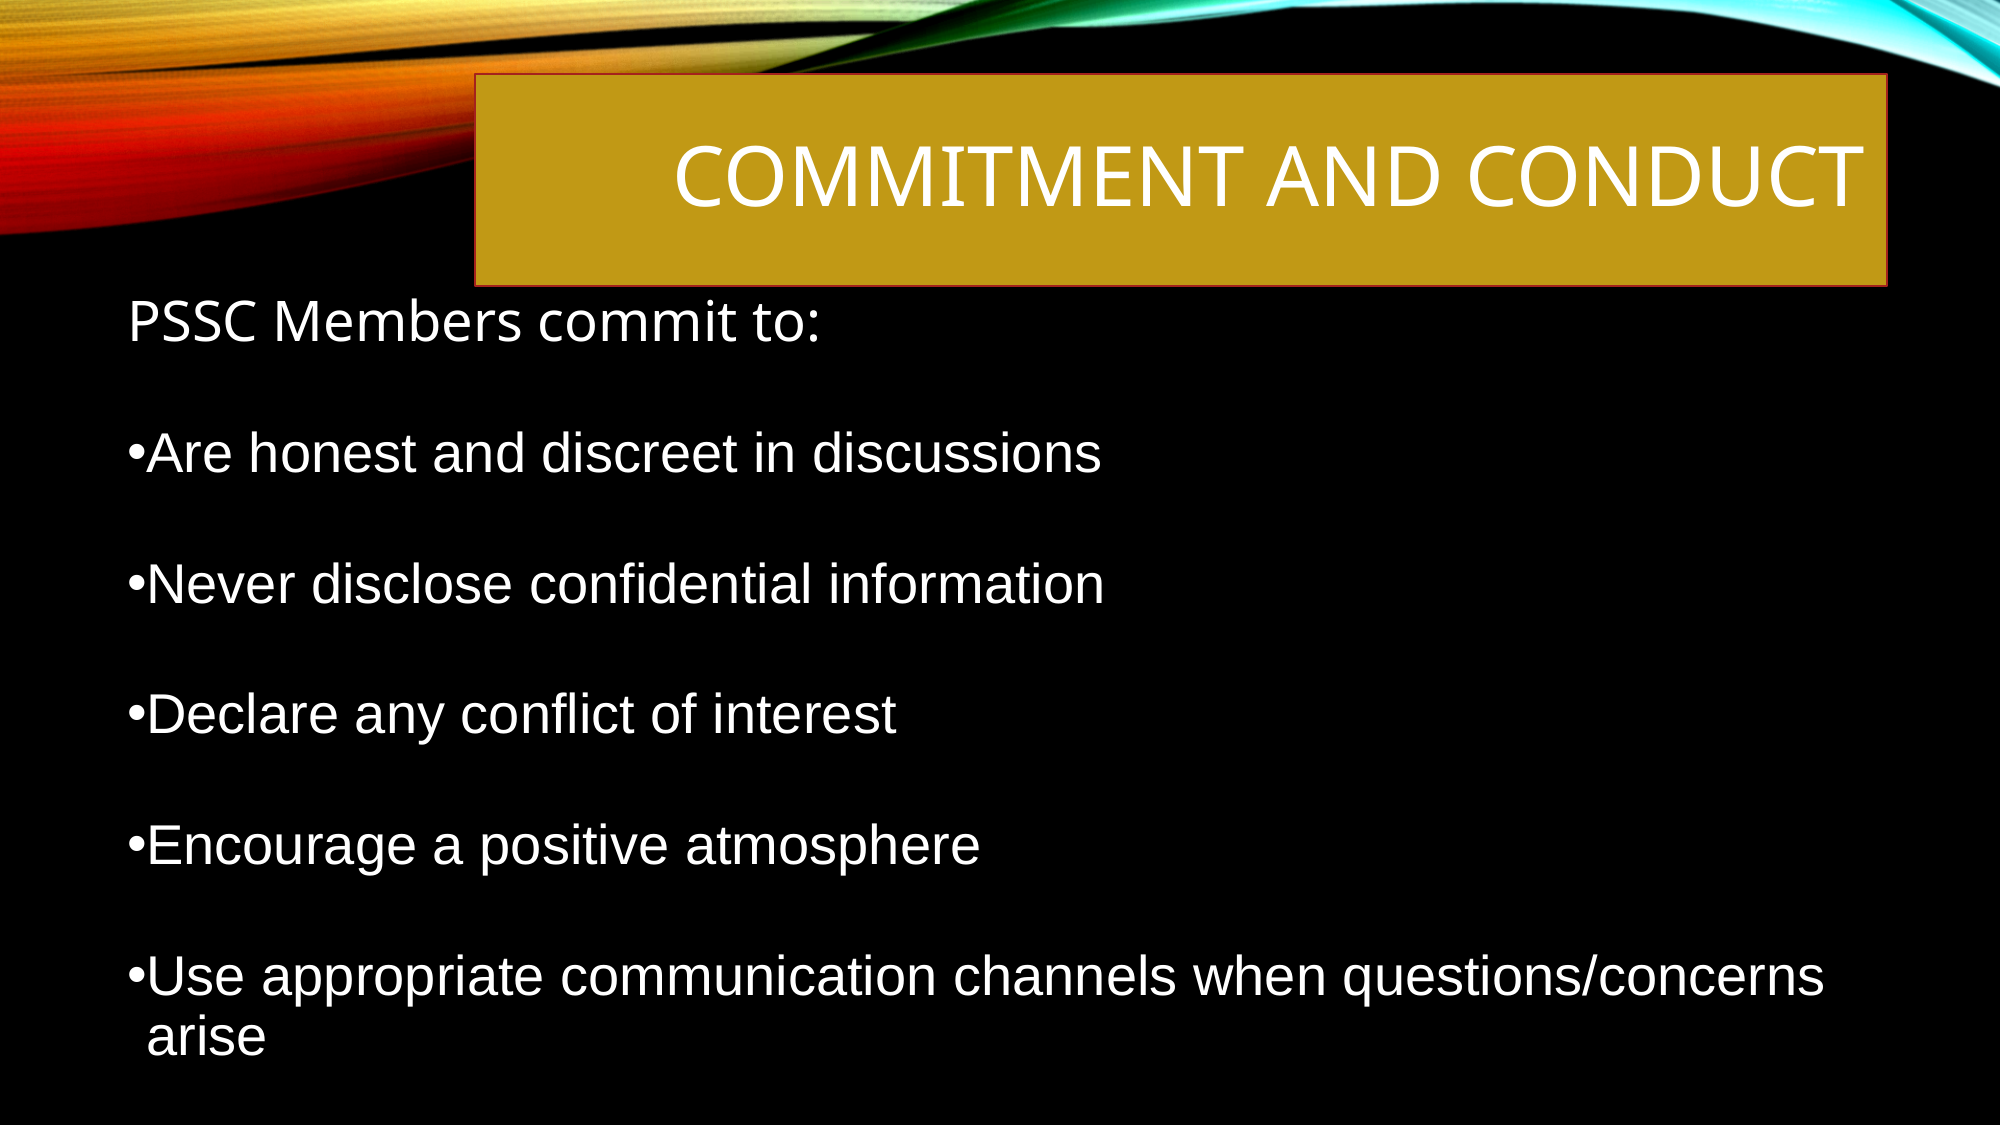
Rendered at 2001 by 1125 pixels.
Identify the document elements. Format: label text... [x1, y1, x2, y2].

picture [0, 0, 2000, 237]
list PSSC Members commit to: Are honest and discreet in discussions Never disclose confidential information Declare any conflict of interest Encourage a positive atmosphere Use appropriate communication channels when questions/concerns arise [112, 285, 1888, 1087]
title Commitment and Conduct [474, 73, 1888, 287]
